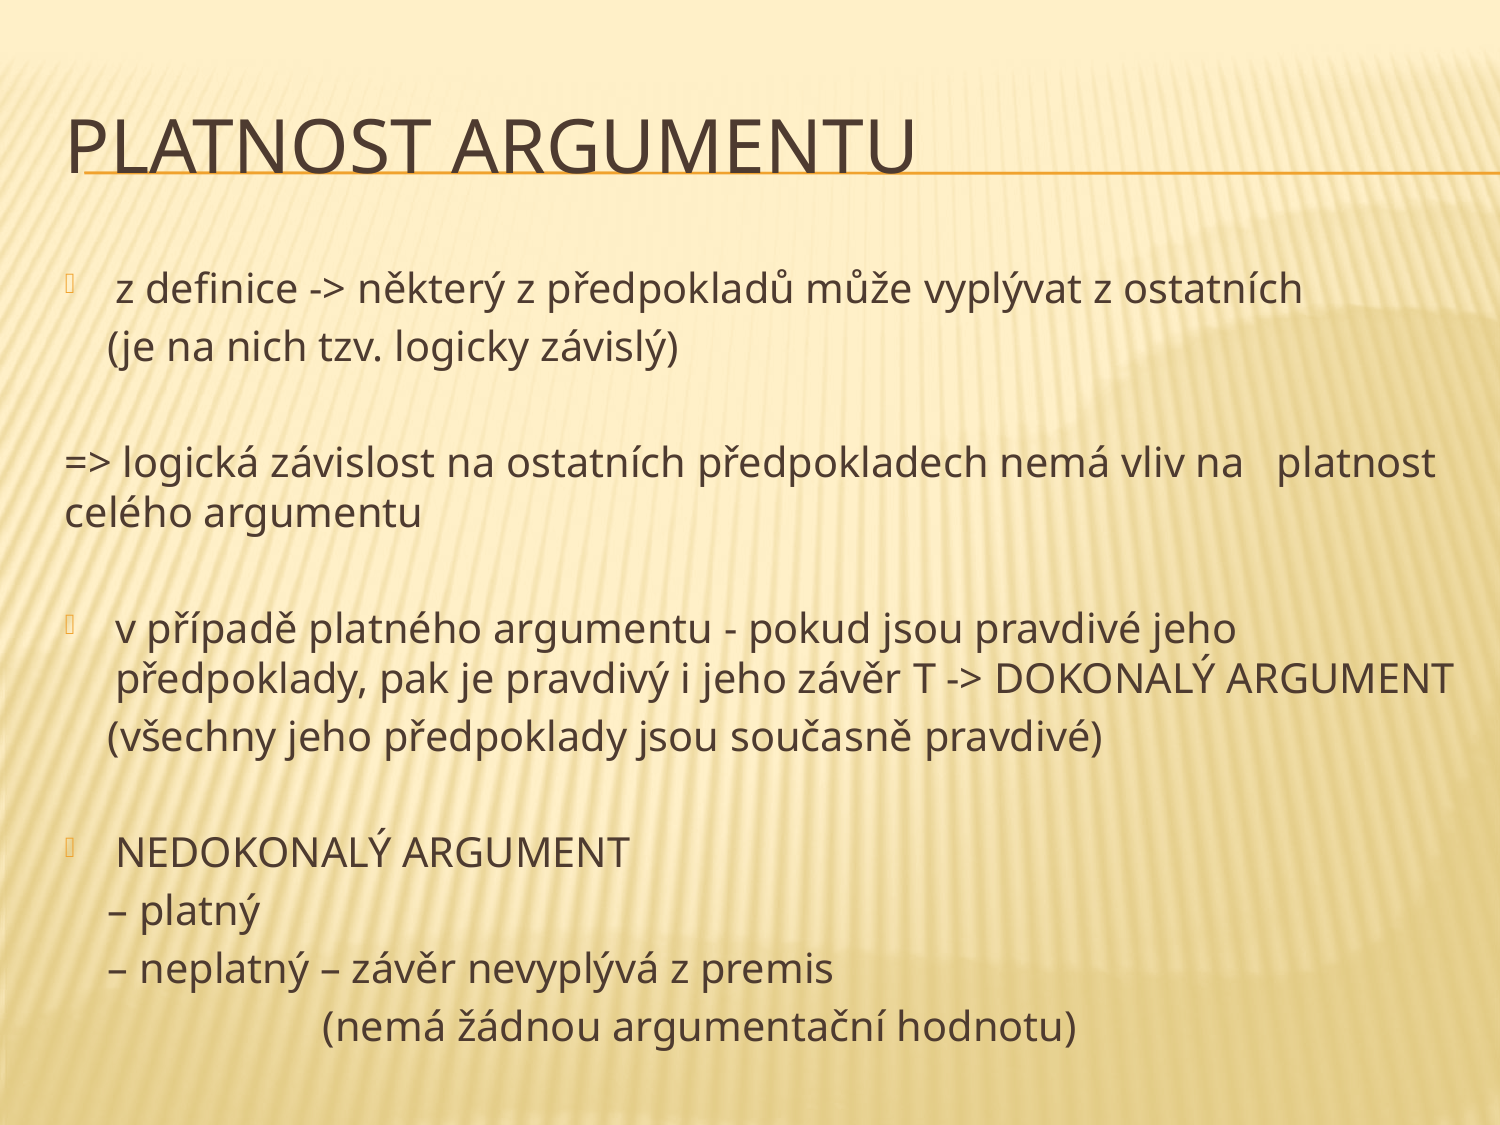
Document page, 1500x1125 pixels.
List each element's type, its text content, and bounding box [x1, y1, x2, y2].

title Platnost Argumentu [50, 75, 1475, 213]
list z definice -> některý z předpokladů může vyplývat z ostatních (je na nich tzv. logicky závislý) => logická závislost na ostatních předpokladech nemá vliv na platnost celého argumentu v případě platného argumentu - pokud jsou pravdivé jeho předpoklady, pak je pravdivý i jeho závěr T -> DOKONALÝ ARGUMENT (všechny jeho předpoklady jsou současně pravdivé) NEDOKONALÝ ARGUMENT – platný – neplatný – závěr nevyplývá z premis (nemá žádnou argumentační hodnotu) [50, 254, 1475, 1106]
